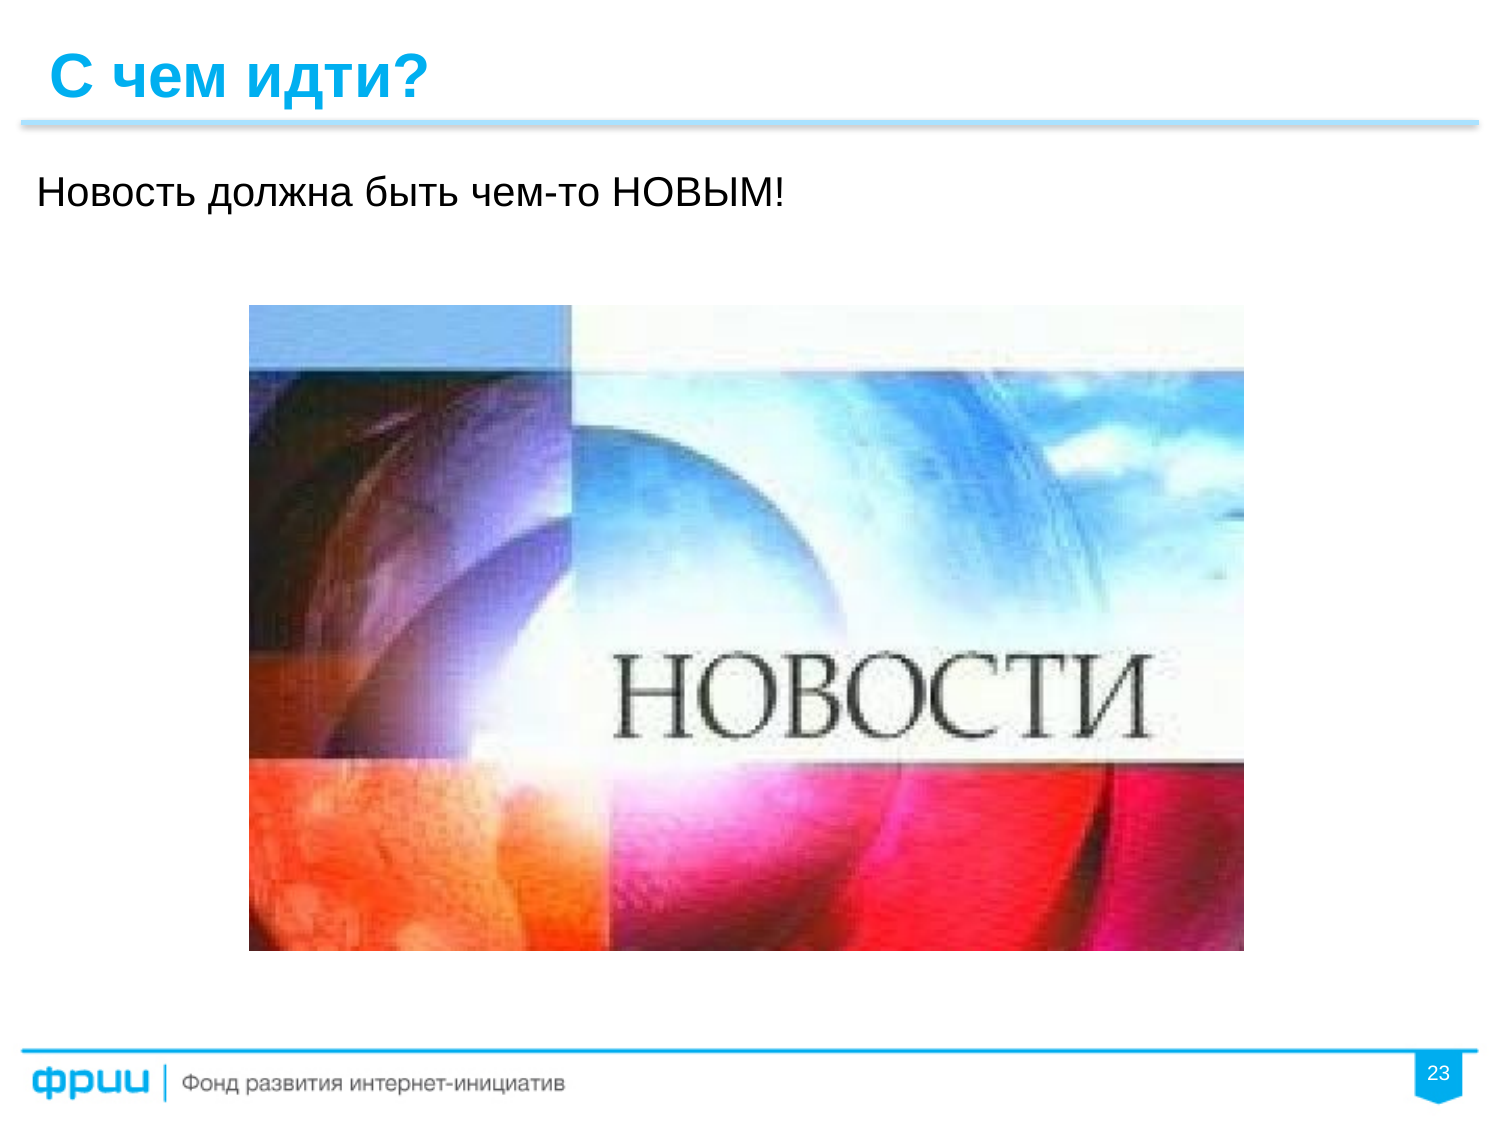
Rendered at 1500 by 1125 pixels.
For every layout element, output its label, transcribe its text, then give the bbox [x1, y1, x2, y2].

text_box Новость должна быть чем-то НОВЫМ! [21, 129, 1479, 248]
picture [0, 0, 1500, 1125]
text_box С чем идти? [34, 23, 1479, 122]
